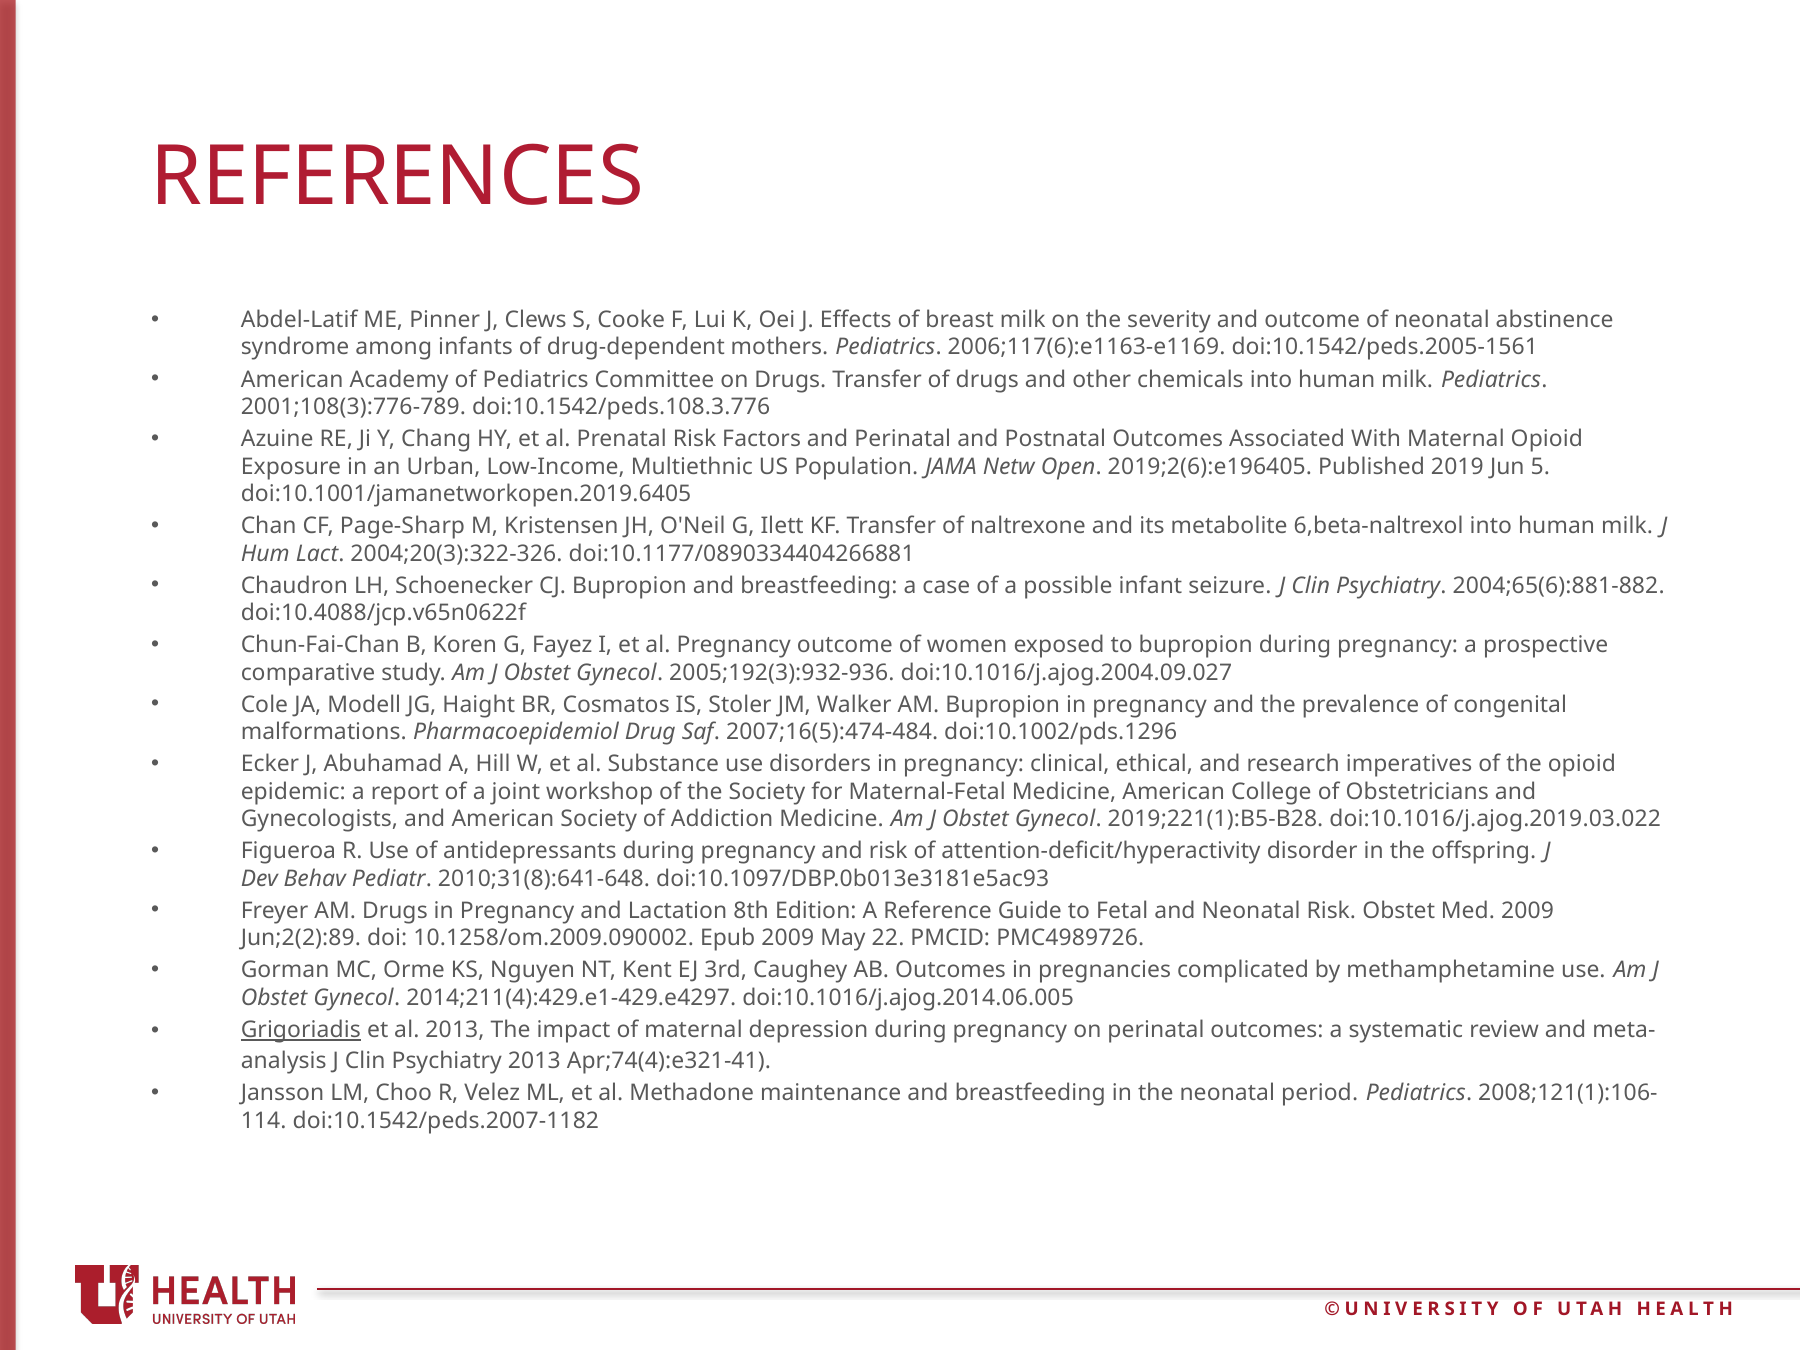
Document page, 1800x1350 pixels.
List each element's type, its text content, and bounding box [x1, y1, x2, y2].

title References [135, 113, 1710, 223]
list Abdel-Latif ME, Pinner J, Clews S, Cooke F, Lui K, Oei J. Effects of breast milk on the severity and outcome of neonatal abstinence syndrome among infants of drug-dependent mothers. Pediatrics. 2006;117(6):e1163-e1169. doi:10.1542/peds.2005-1561 American Academy of Pediatrics Committee on Drugs. Transfer of drugs and other chemicals into human milk. Pediatrics. 2001;108(3):776-789. doi:10.1542/peds.108.3.776 Azuine RE, Ji Y, Chang HY, et al. Prenatal Risk Factors and Perinatal and Postnatal Outcomes Associated With Maternal Opioid Exposure in an Urban, Low-Income, Multiethnic US Population. JAMA Netw Open. 2019;2(6):e196405. Published 2019 Jun 5. doi:10.1001/jamanetworkopen.2019.6405 Chan CF, Page-Sharp M, Kristensen JH, O'Neil G, Ilett KF. Transfer of naltrexone and its metabolite 6,beta-naltrexol into human milk. J Hum Lact. 2004;20(3):322-326. doi:10.1177/0890334404266881 Chaudron LH, Schoenecker CJ. Bupropion and breastfeeding: a case of a possible infant seizure. J Clin Psychiatry. 2004;65(6):881-882. doi:10.4088/jcp.v65n0622f Chun-Fai-Chan B, Koren G, Fayez I, et al. Pregnancy outcome of women exposed to bupropion during pregnancy: a prospective comparative study. Am J Obstet Gynecol. 2005;192(3):932-936. doi:10.1016/j.ajog.2004.09.027 Cole JA, Modell JG, Haight BR, Cosmatos IS, Stoler JM, Walker AM. Bupropion in pregnancy and the prevalence of congenital malformations. Pharmacoepidemiol Drug Saf. 2007;16(5):474-484. doi:10.1002/pds.1296 Ecker J, Abuhamad A, Hill W, et al. Substance use disorders in pregnancy: clinical, ethical, and research imperatives of the opioid epidemic: a report of a joint workshop of the Society for Maternal-Fetal Medicine, American College of Obstetricians and Gynecologists, and American Society of Addiction Medicine. Am J Obstet Gynecol. 2019;221(1):B5-B28. doi:10.1016/j.ajog.2019.03.022 Figueroa R. Use of antidepressants during pregnancy and risk of attention-deficit/hyperactivity disorder in the offspring. J Dev Behav Pediatr. 2010;31(8):641-648. doi:10.1097/DBP.0b013e3181e5ac93 Freyer AM. Drugs in Pregnancy and Lactation 8th Edition: A Reference Guide to Fetal and Neonatal Risk. Obstet Med. 2009 Jun;2(2):89. doi: 10.1258/om.2009.090002. Epub 2009 May 22. PMCID: PMC4989726. Gorman MC, Orme KS, Nguyen NT, Kent EJ 3rd, Caughey AB. Outcomes in pregnancies complicated by methamphetamine use. Am J Obstet Gynecol. 2014;211(4):429.e1-429.e4297. doi:10.1016/j.ajog.2014.06.005 Grigoriadis et al. 2013, The impact of maternal depression during pregnancy on perinatal outcomes: a systematic review and meta-analysis J Clin Psychiatry 2013 Apr;74(4):e321-41). Jansson LM, Choo R, Velez ML, et al. Methadone maintenance and breastfeeding in the neonatal period. Pediatrics. 2008;121(1):106-114. doi:10.1542/peds.2007-1182 [135, 297, 1696, 1175]
picture [75, 1265, 295, 1324]
